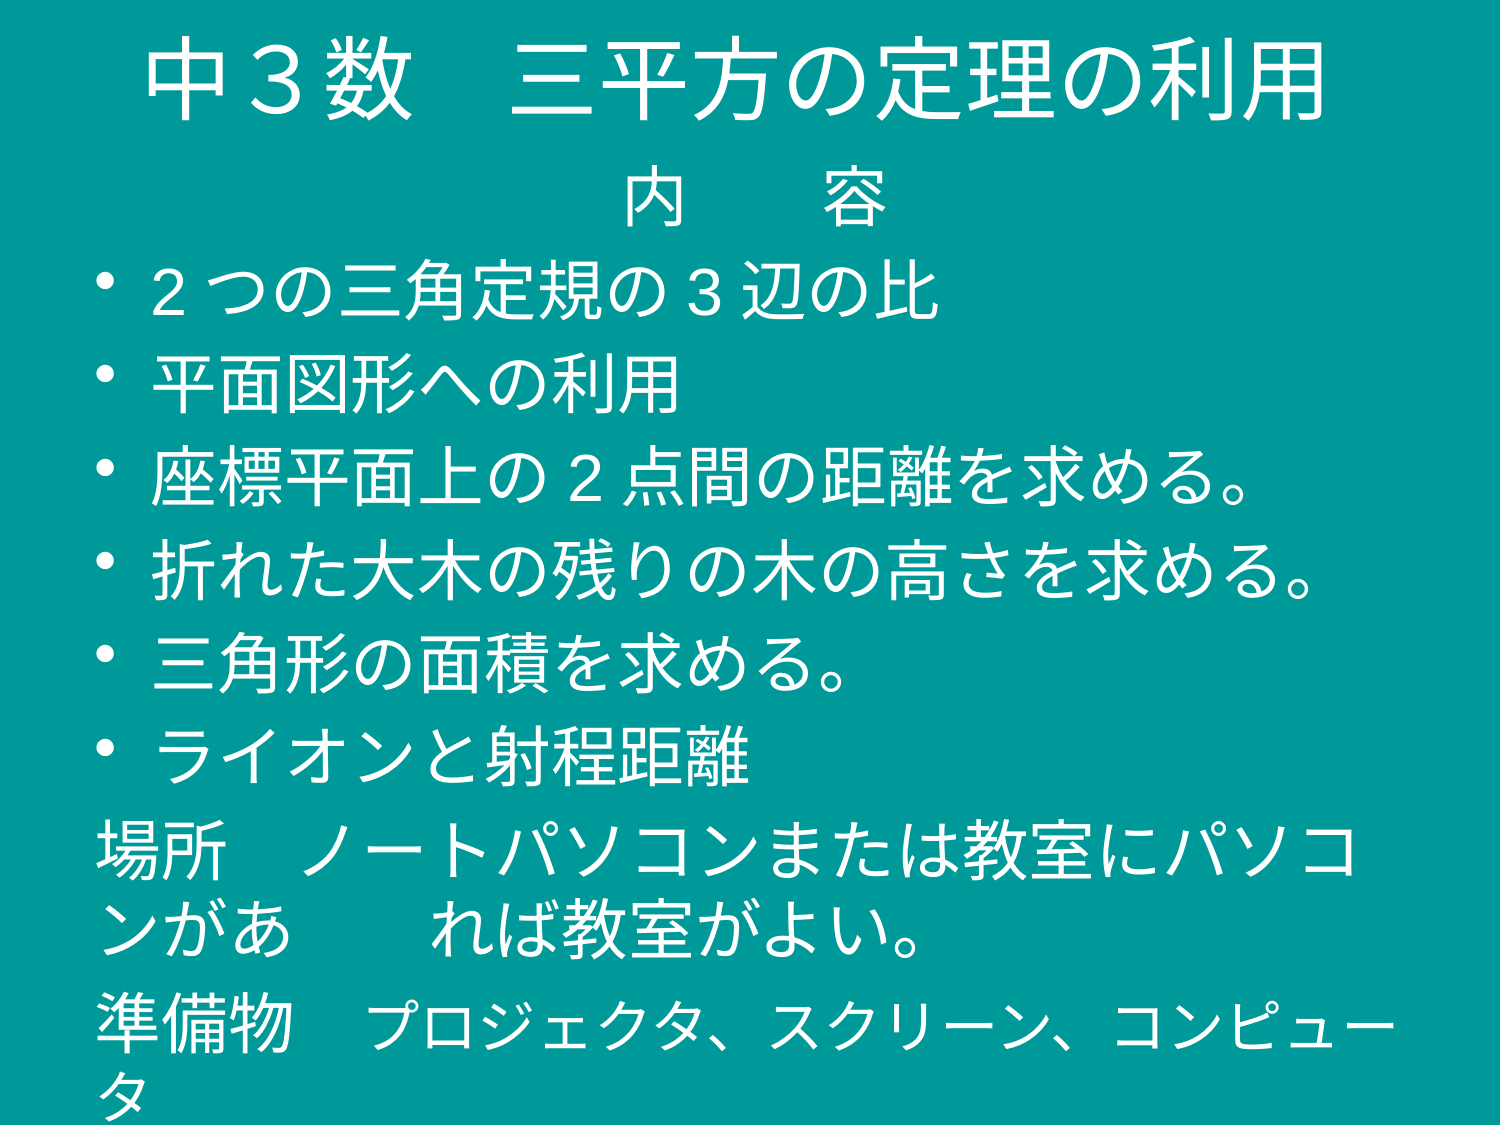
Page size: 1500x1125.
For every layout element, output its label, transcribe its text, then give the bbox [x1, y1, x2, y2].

list 内 容 2つの三角定規の3辺の比 平面図形への利用 座標平面上の2点間の距離を求める。 折れた大木の残りの木の高さを求める。 三角形の面積を求める。 ライオンと射程距離 場所 ノートパソコンまたは教室にパソコンがあ れば教室がよい。 準備物 プロジェクタ、スクリーン、コンピュータ [79, 147, 1430, 1100]
title 中３数 三平方の定理の利用 [61, 0, 1412, 155]
